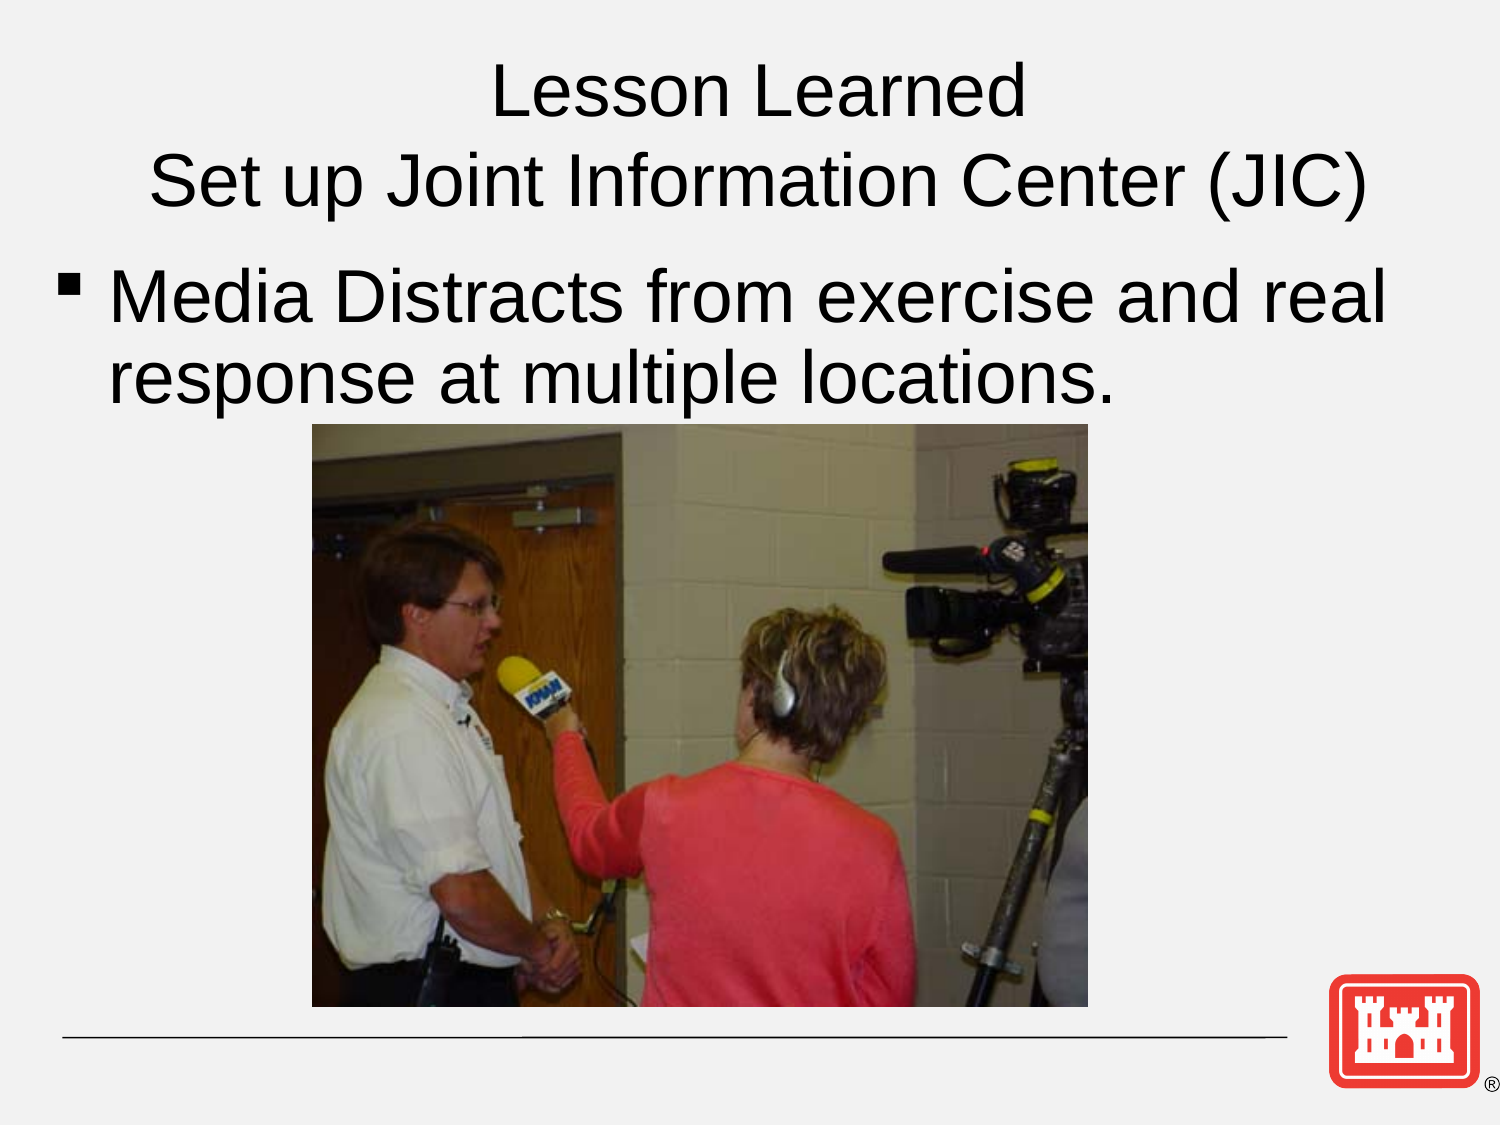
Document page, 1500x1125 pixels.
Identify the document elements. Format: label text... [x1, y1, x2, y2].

picture [312, 424, 1088, 1008]
list Media Distracts from exercise and real response at multiple locations. [37, 249, 1470, 926]
title Lesson Learned Set up Joint Information Center (JIC) [112, 37, 1407, 226]
picture [1329, 974, 1500, 1092]
